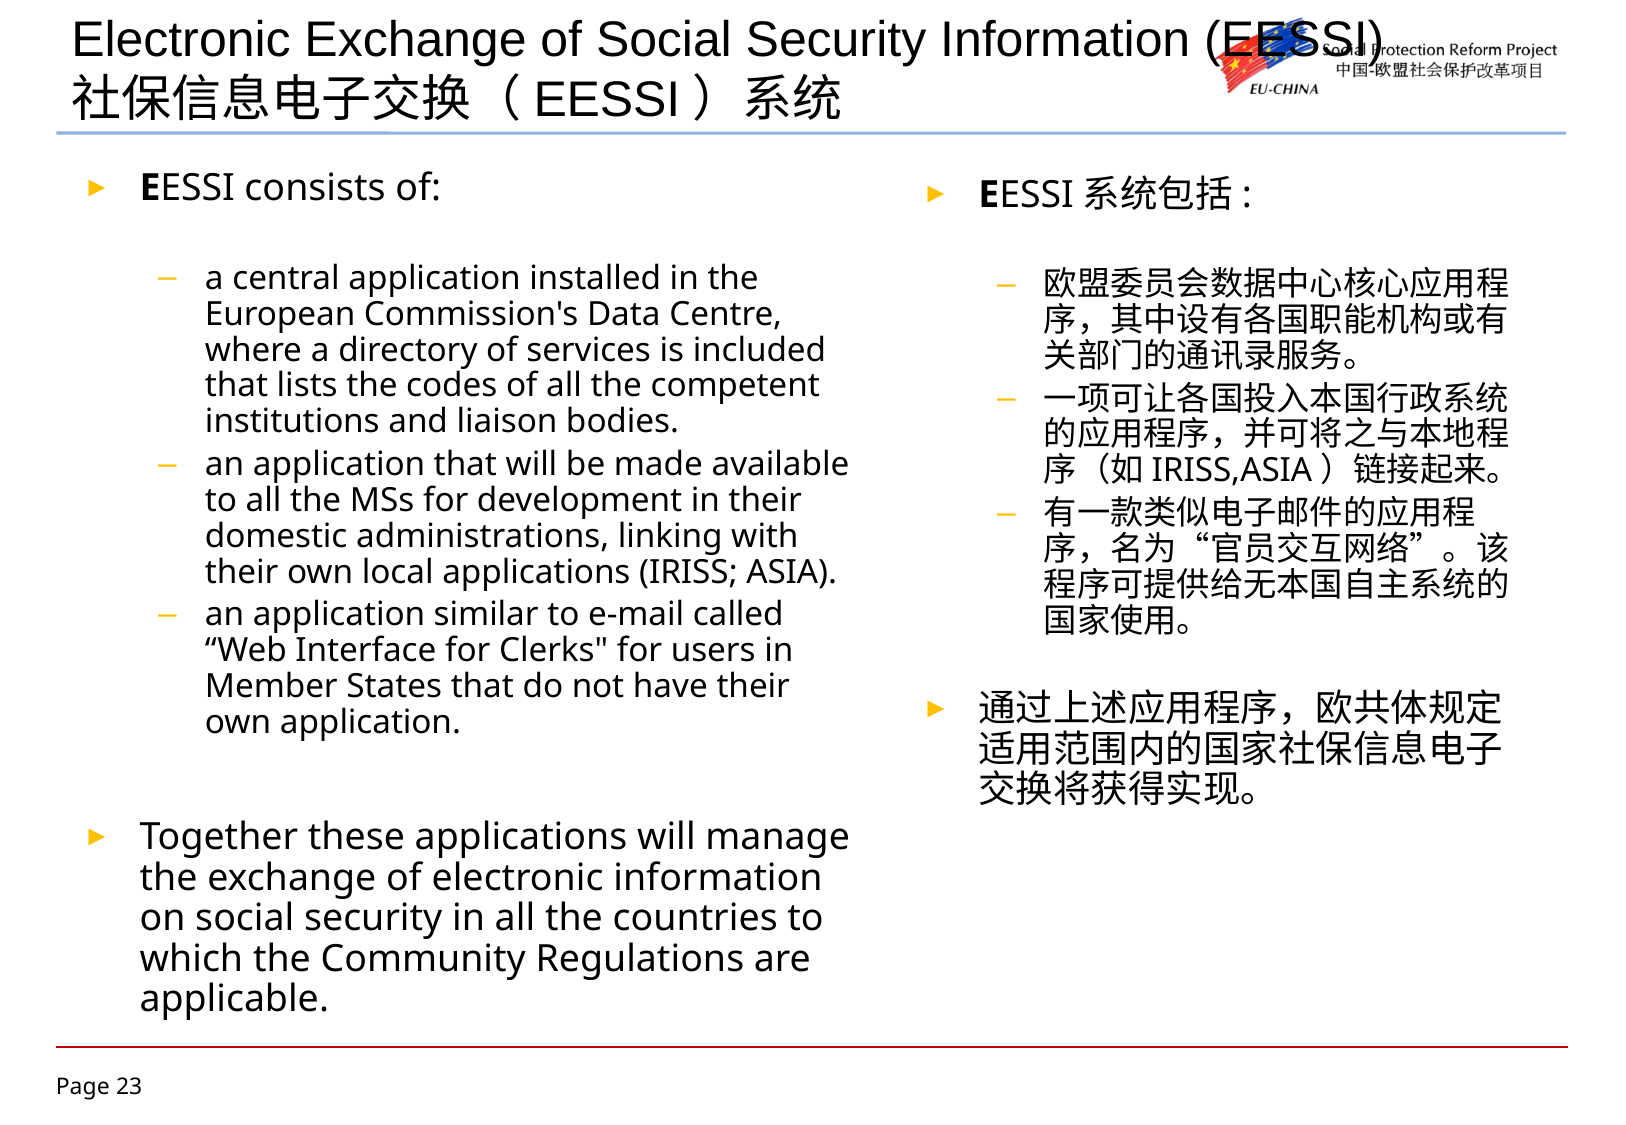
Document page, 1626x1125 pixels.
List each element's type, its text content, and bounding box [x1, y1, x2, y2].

picture [1206, 10, 1567, 99]
title Electronic Exchange of Social Security Information (EESSI) 社保信息电子交换（EESSI）系统 [56, 13, 1544, 120]
text_box EESSI系统包括: 欧盟委员会数据中心核心应用程序，其中设有各国职能机构或有关部门的通讯录服务。 一项可让各国投入本国行政系统的应用程序，并可将之与本地程序（如IRISS,ASIA）链接起来。 有一款类似电子邮件的应用程序，名为“官员交互网络”。该程序可提供给无本国自主系统的国家使用。 通过上述应用程序，欧共体规定适用范围内的国家社保信息电子交换将获得实现。 [907, 167, 1545, 1012]
list EESSI consists of: a central application installed in the European Commission's Data Centre, where a directory of services is included that lists the codes of all the competent institutions and liaison bodies. an application that will be made available to all the MSs for development in their domestic administrations, linking with their own local applications (IRISS; ASIA). an application similar to e-mail called “Web Interface for Clerks" for users in Member States that do not have their own application. Together these applications will manage the exchange of electronic information on social security in all the countries to which the Community Regulations are applicable. [67, 160, 872, 1006]
